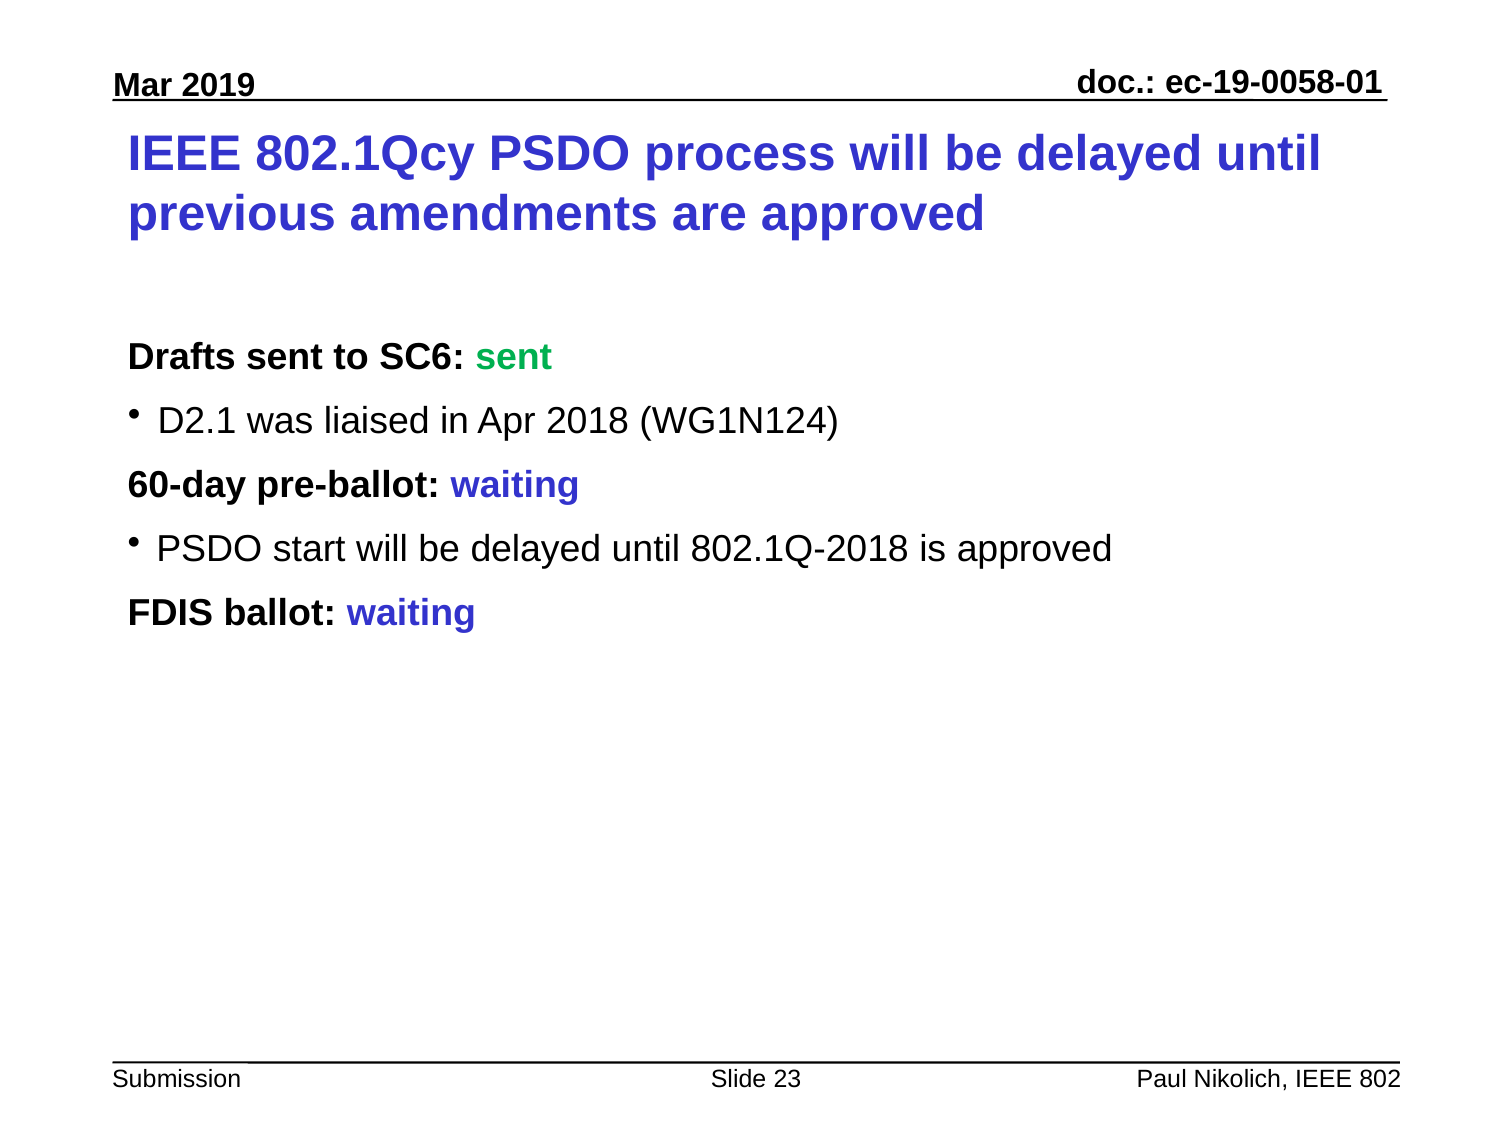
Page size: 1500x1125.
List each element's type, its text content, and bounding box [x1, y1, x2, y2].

slide_number Slide 23 [709, 1061, 803, 1093]
footer Paul Nikolich, IEEE 802 [1135, 1061, 1402, 1093]
list Drafts sent to SC6: sent D2.1 was liaised in Apr 2018 (WG1N124) 60-day pre-ballot: waiting PSDO start will be delayed until 802.1Q-2018 is approved FDIS ballot: waiting [112, 324, 1388, 1000]
title IEEE 802.1Qcy PSDO process will be delayed until previous amendments are approved [112, 112, 1388, 288]
